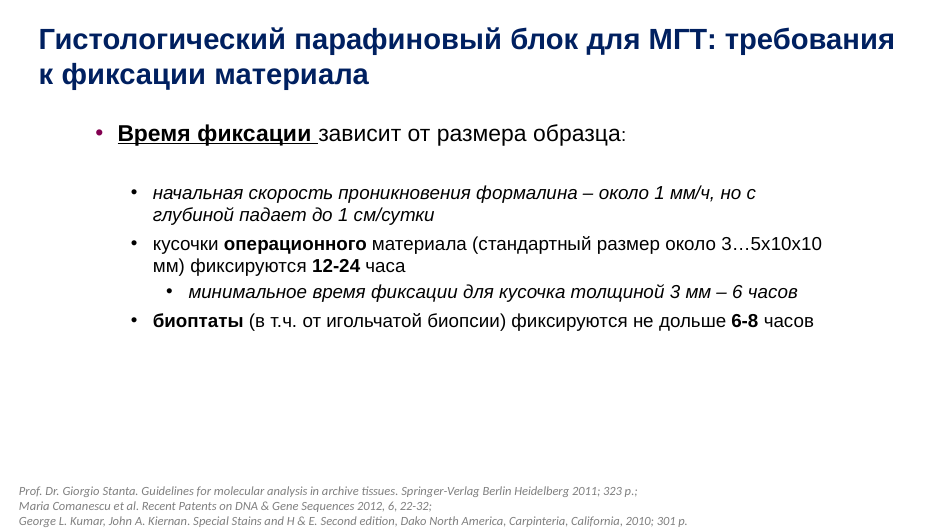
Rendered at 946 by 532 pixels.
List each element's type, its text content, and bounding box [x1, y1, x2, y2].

text_box Prof. Dr. Giorgio Stanta. Guidelines for molecular analysis in archive tissues. Springer-Verlag Berlin Heidelberg 2011; 323 p.; Maria Comanescu et al. Recent Patents on DNA & Gene Sequences 2012, 6, 22-32; George L. Kumar, John A. Kiernan. Special Stains and H & E. Second edition, Dako North America, Carpinteria, California, 2010; 301 p. [11, 478, 945, 531]
list Время фиксации зависит от размера образца: начальная скорость проникновения формалина – около 1 мм/ч, но с глубиной падает до 1 см/сутки кусочки операционного материала (стандартный размер около 3…5х10х10 мм) фиксируются 12-24 часа минимальное время фиксации для кусочка толщиной 3 мм – 6 часов биоптаты (в т.ч. от игольчатой биопсии) фиксируются не дольше 6-8 часов [80, 111, 851, 388]
title Гистологический парафиновый блок для МГТ: требования к фиксации материала [23, 29, 930, 82]
